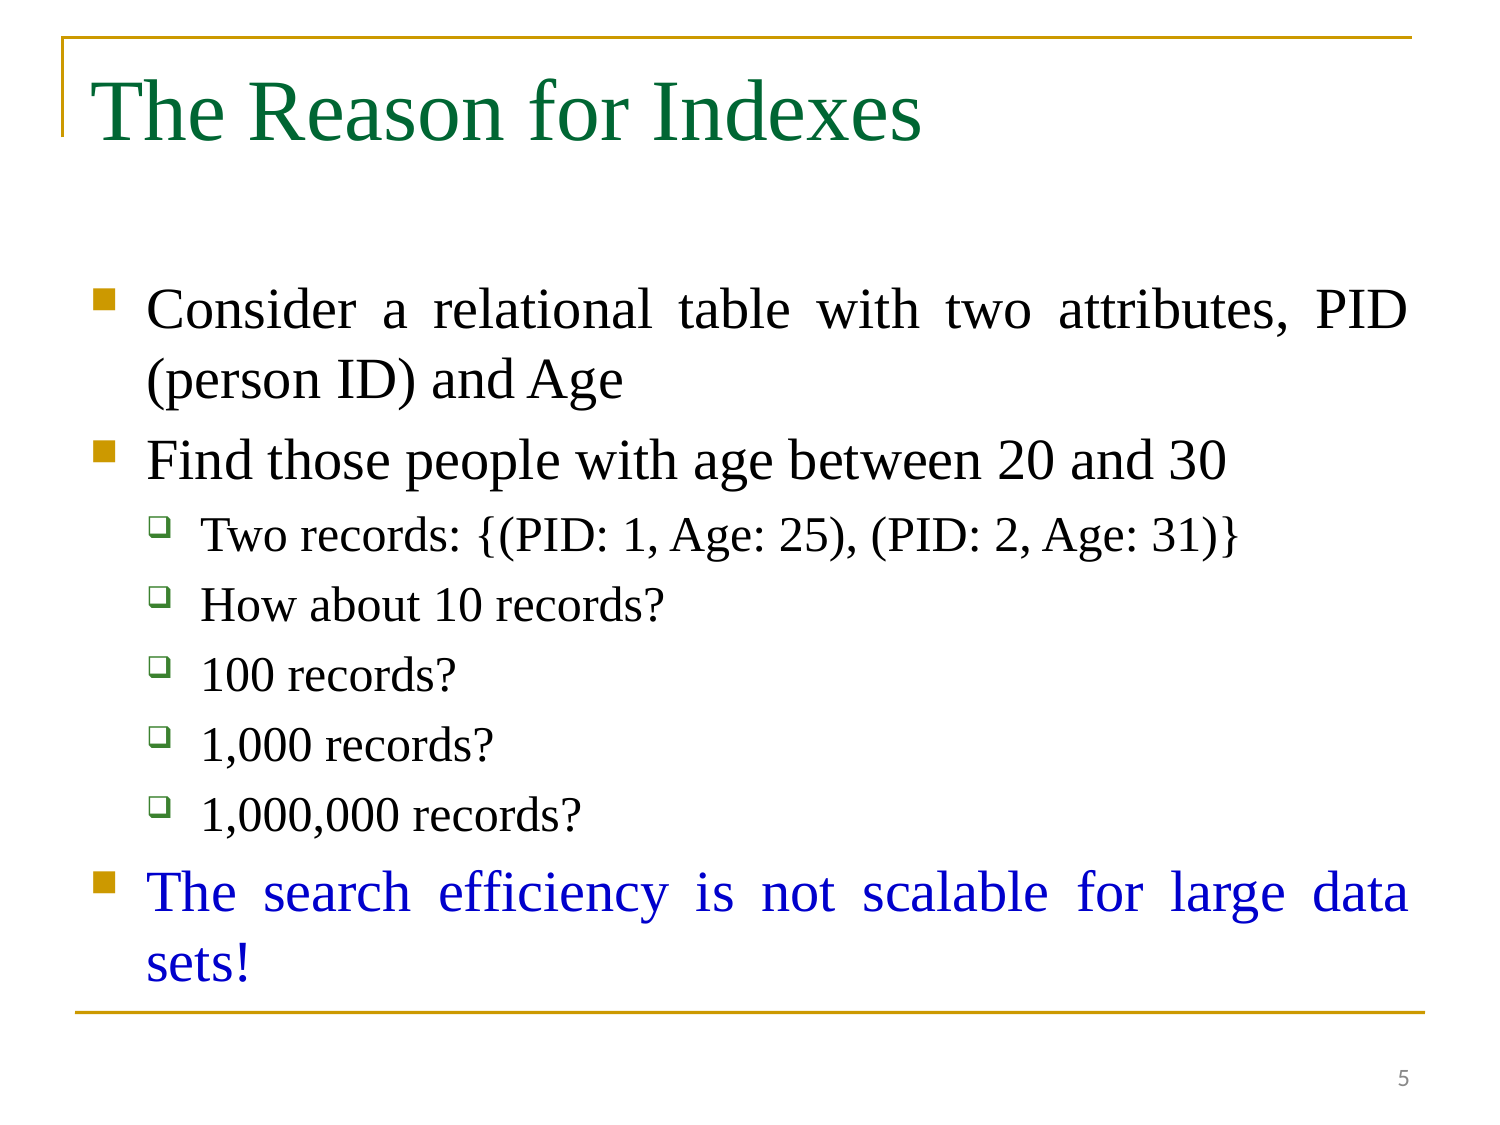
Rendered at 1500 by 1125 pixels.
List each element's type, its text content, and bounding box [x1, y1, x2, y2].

slide_number 5 [1074, 1024, 1425, 1100]
list Consider a relational table with two attributes, PID (person ID) and Age Find those people with age between 20 and 30 Two records: {(PID: 1, Age: 25), (PID: 2, Age: 31)} How about 10 records? 100 records? 1,000 records? 1,000,000 records? The search efficiency is not scalable for large data sets! [75, 262, 1425, 1006]
title The Reason for Indexes [75, 45, 1425, 233]
